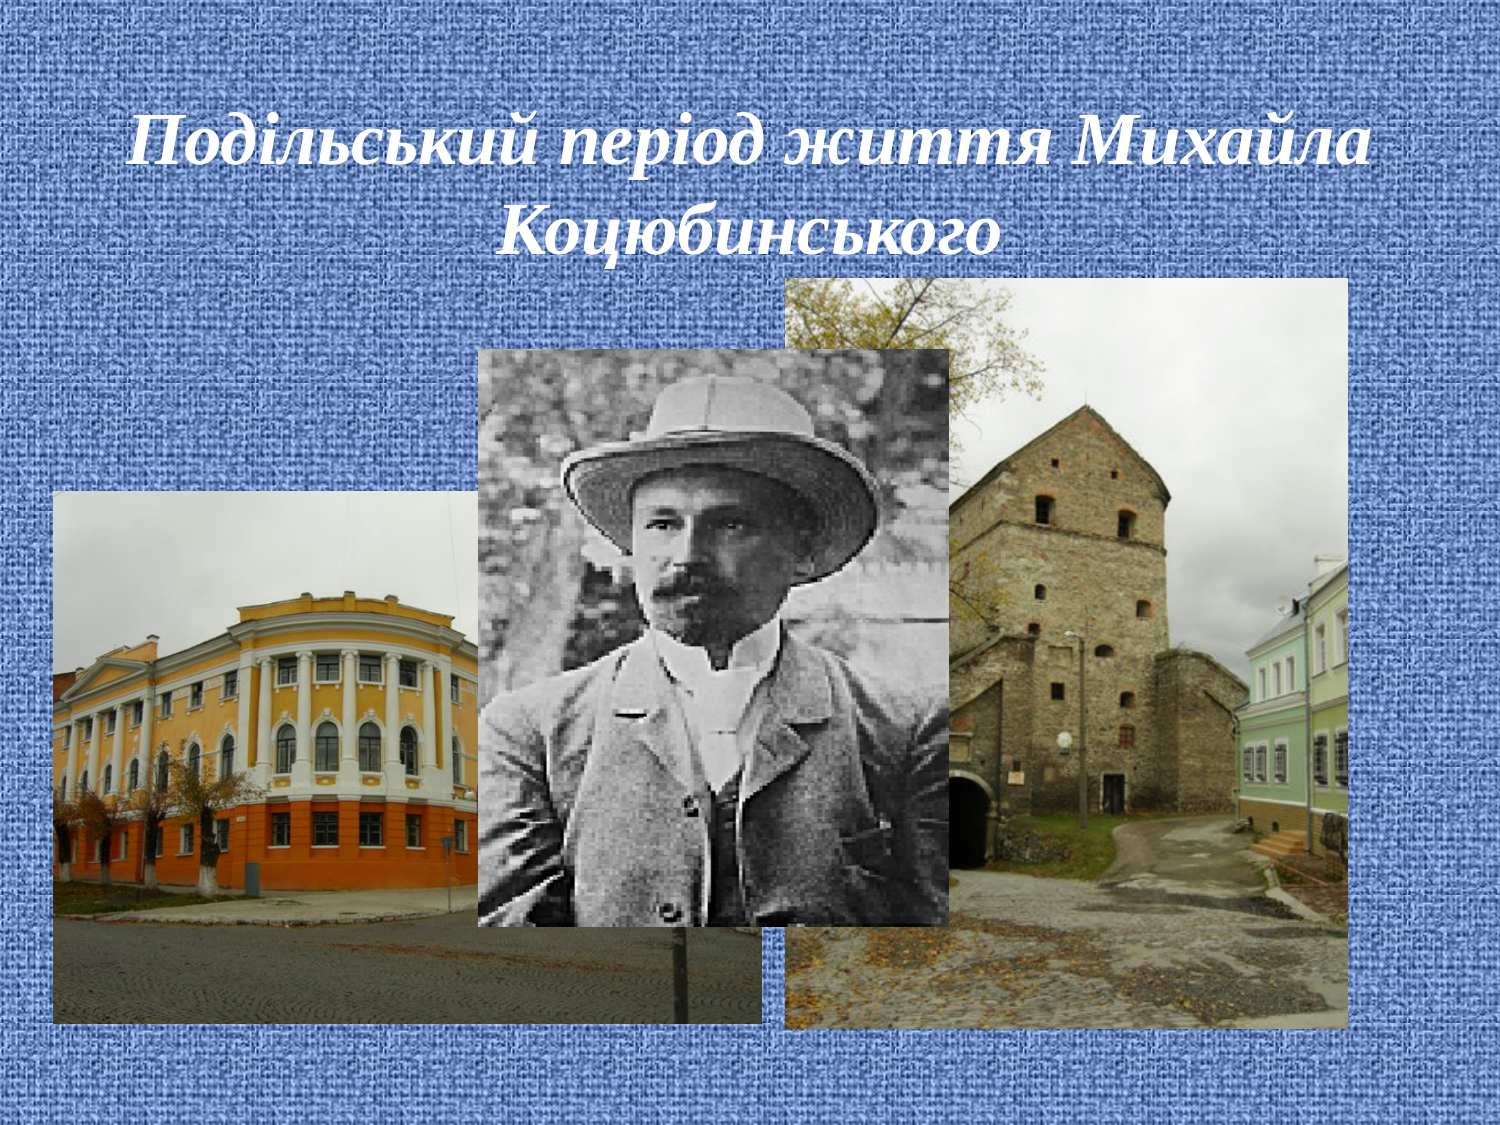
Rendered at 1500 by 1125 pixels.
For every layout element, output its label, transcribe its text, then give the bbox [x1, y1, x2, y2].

picture [0, 0, 1500, 1125]
title Подільський період життя Михайла Коцюбинського [75, 45, 1425, 315]
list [52, 491, 763, 1024]
